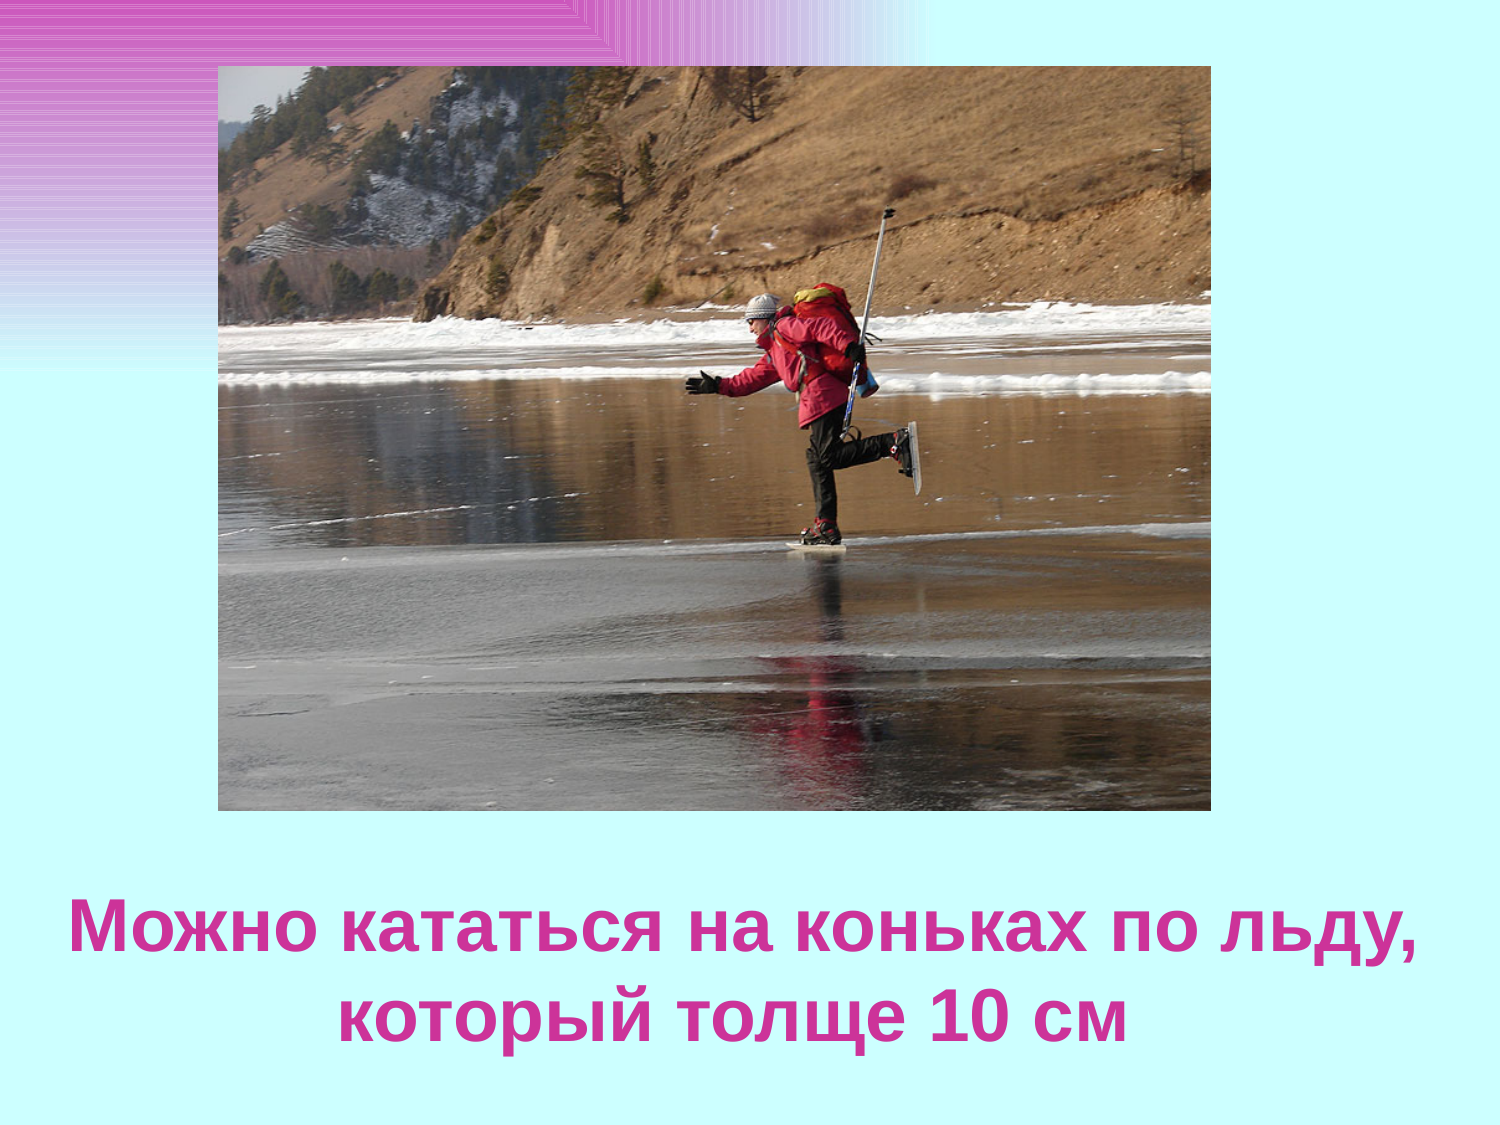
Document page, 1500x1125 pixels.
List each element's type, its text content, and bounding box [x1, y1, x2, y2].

picture [218, 66, 1212, 812]
text_box Можно кататься на коньках по льду, который толще 10 см [41, 869, 1447, 1065]
